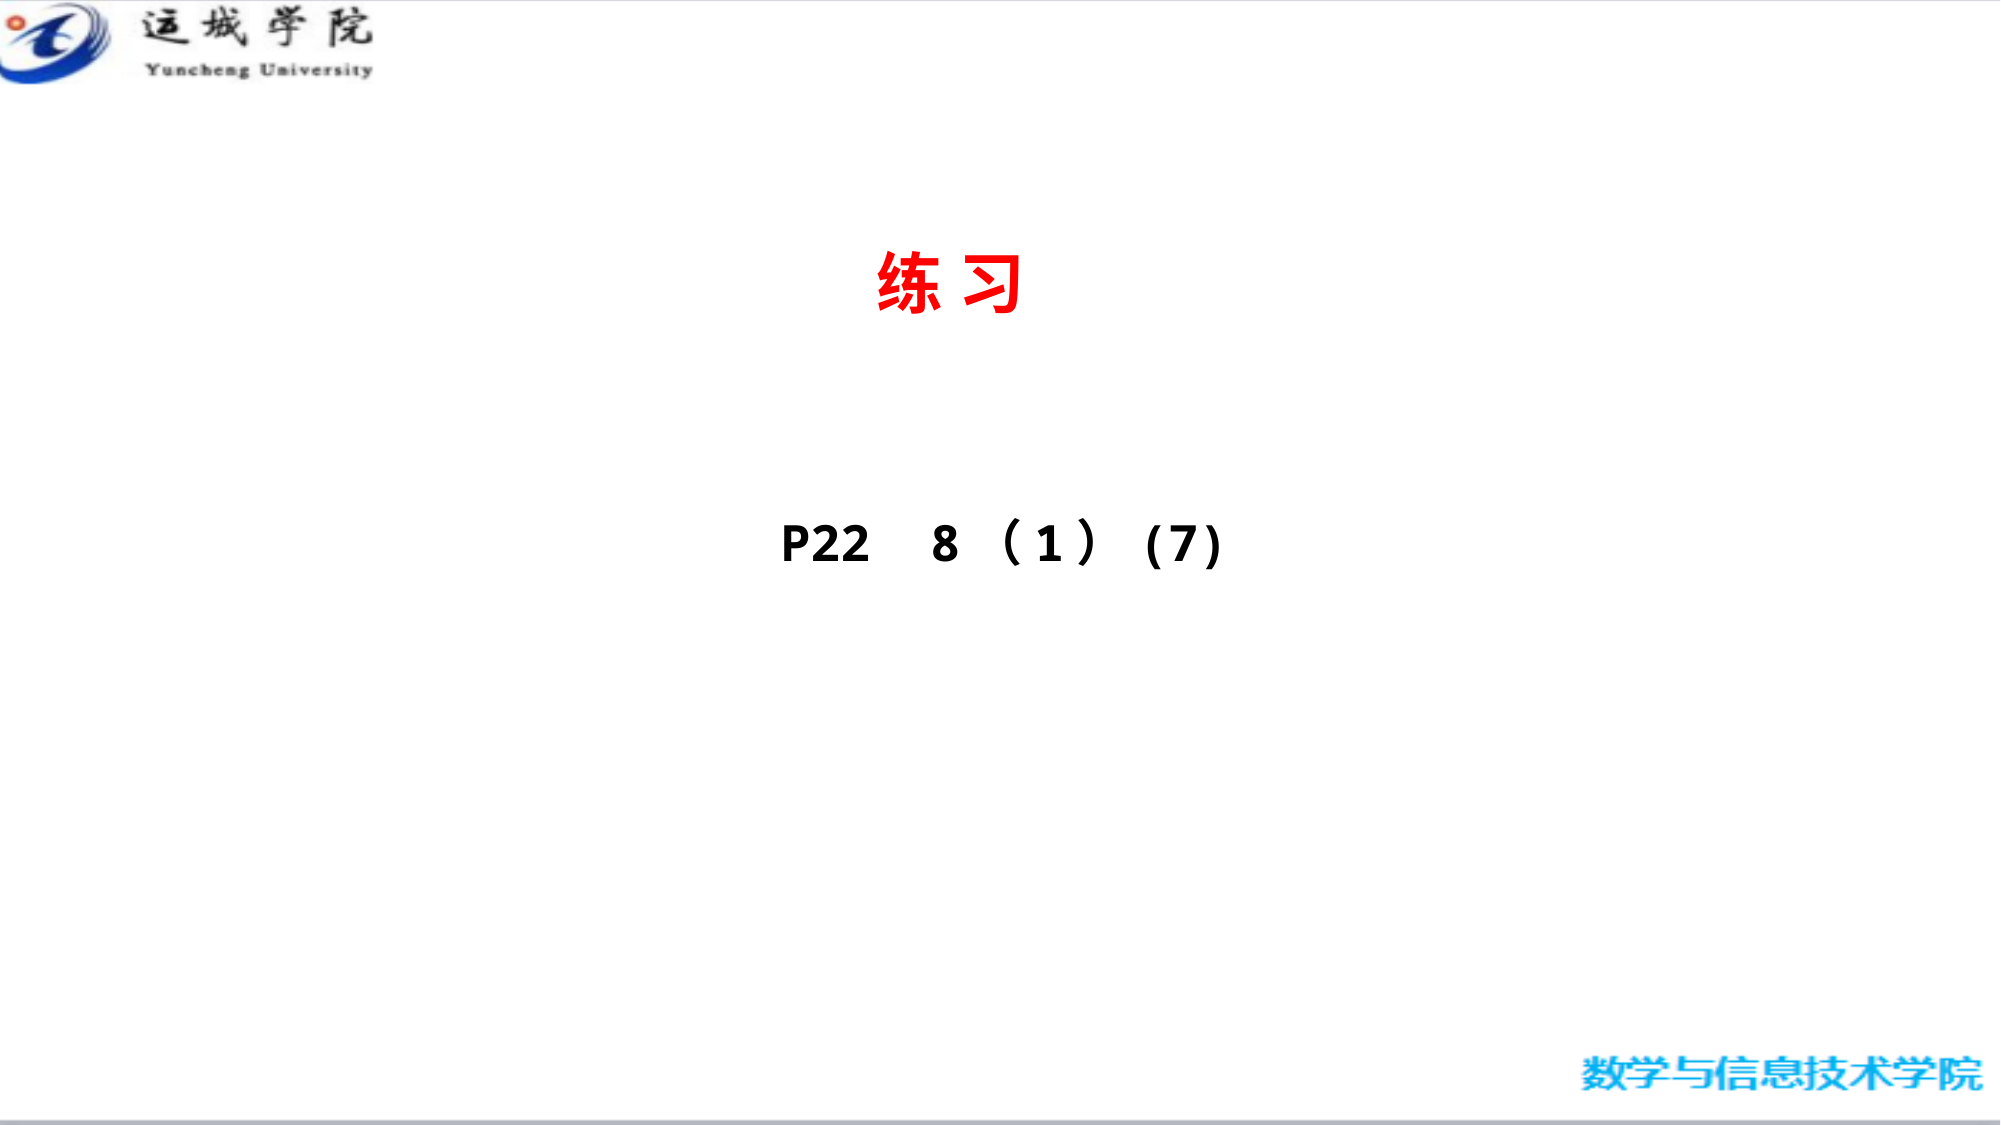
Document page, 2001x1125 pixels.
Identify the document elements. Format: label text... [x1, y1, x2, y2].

text_box P22 8（1）(7) [765, 503, 1258, 579]
picture [0, 0, 2001, 1125]
text_box 练 习 [861, 234, 1056, 329]
